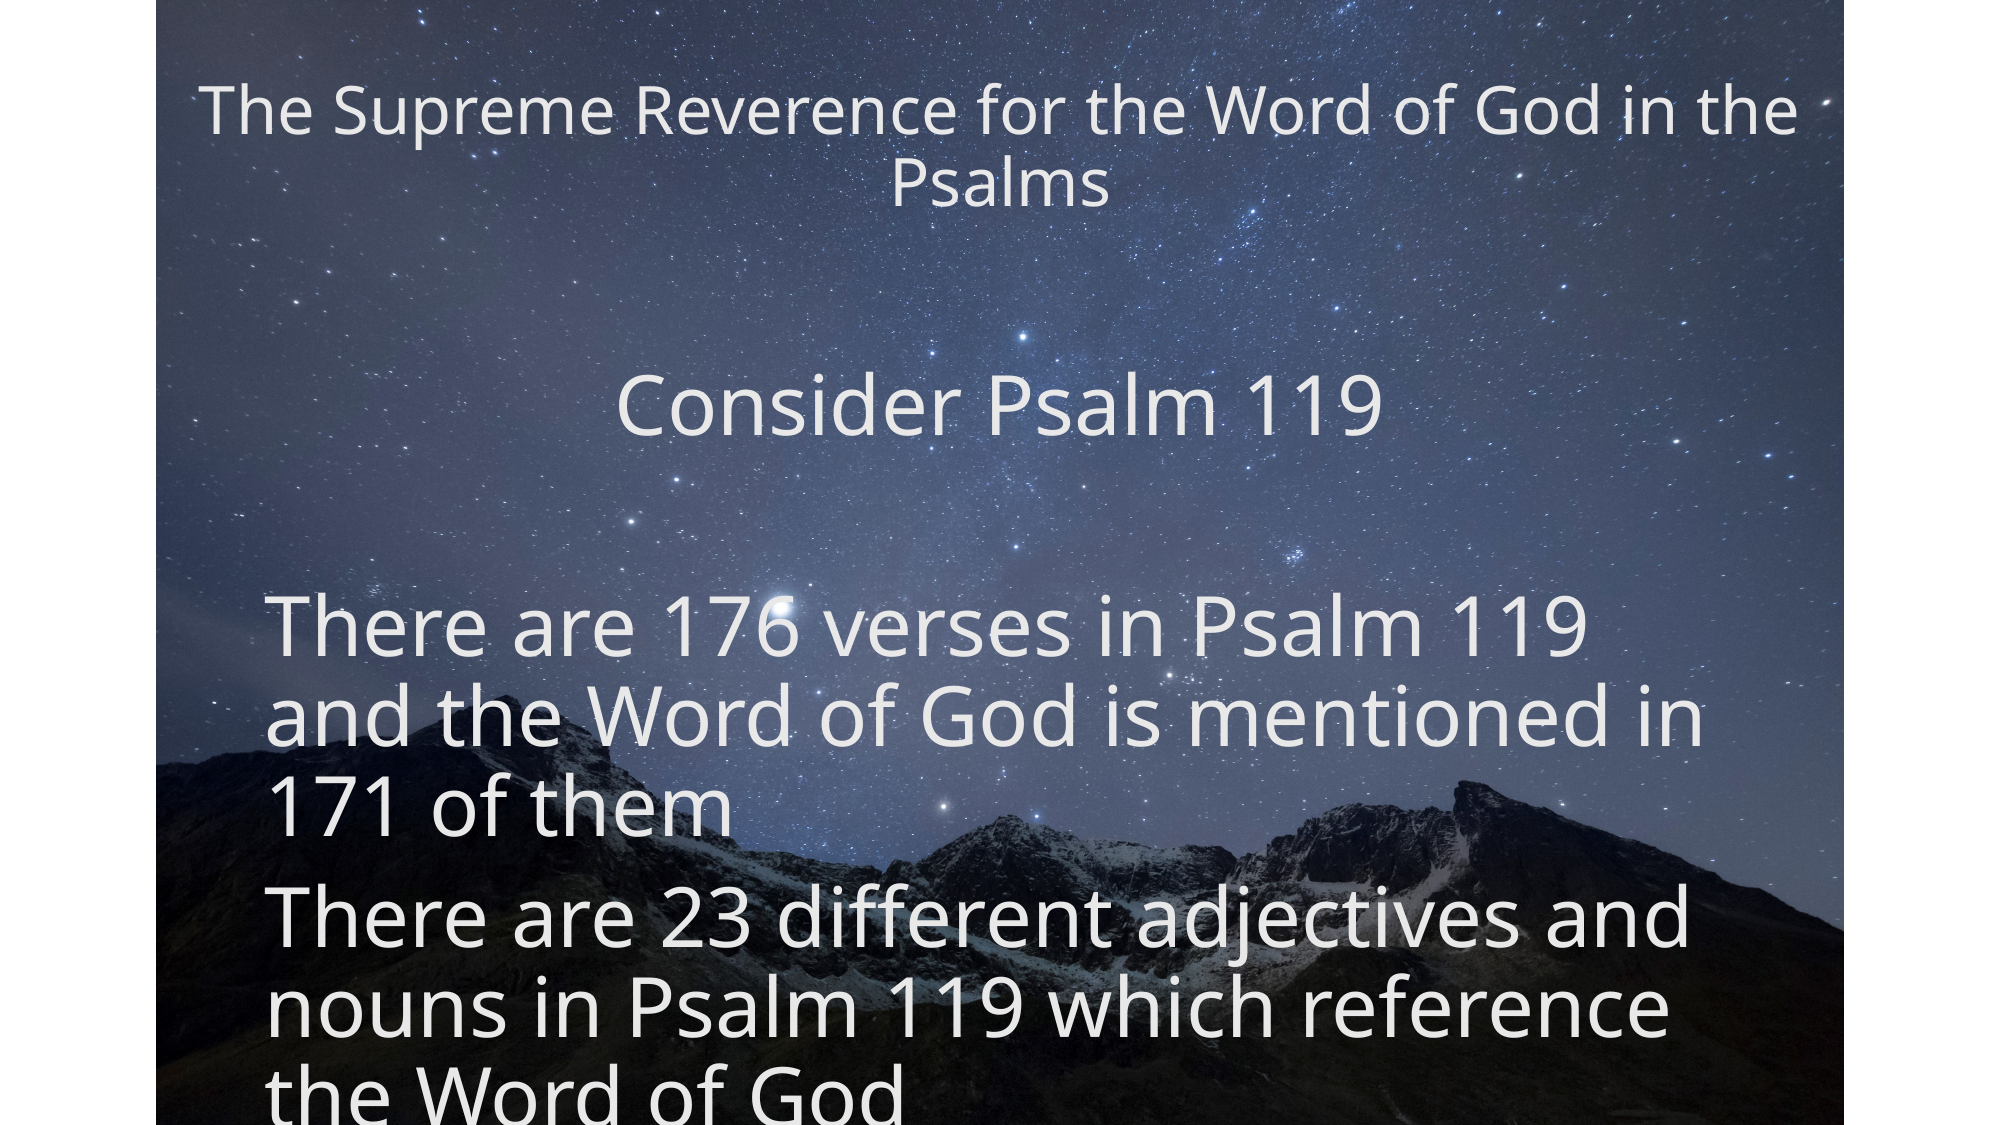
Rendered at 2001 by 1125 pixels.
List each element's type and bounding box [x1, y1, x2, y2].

picture [155, 0, 1845, 1125]
